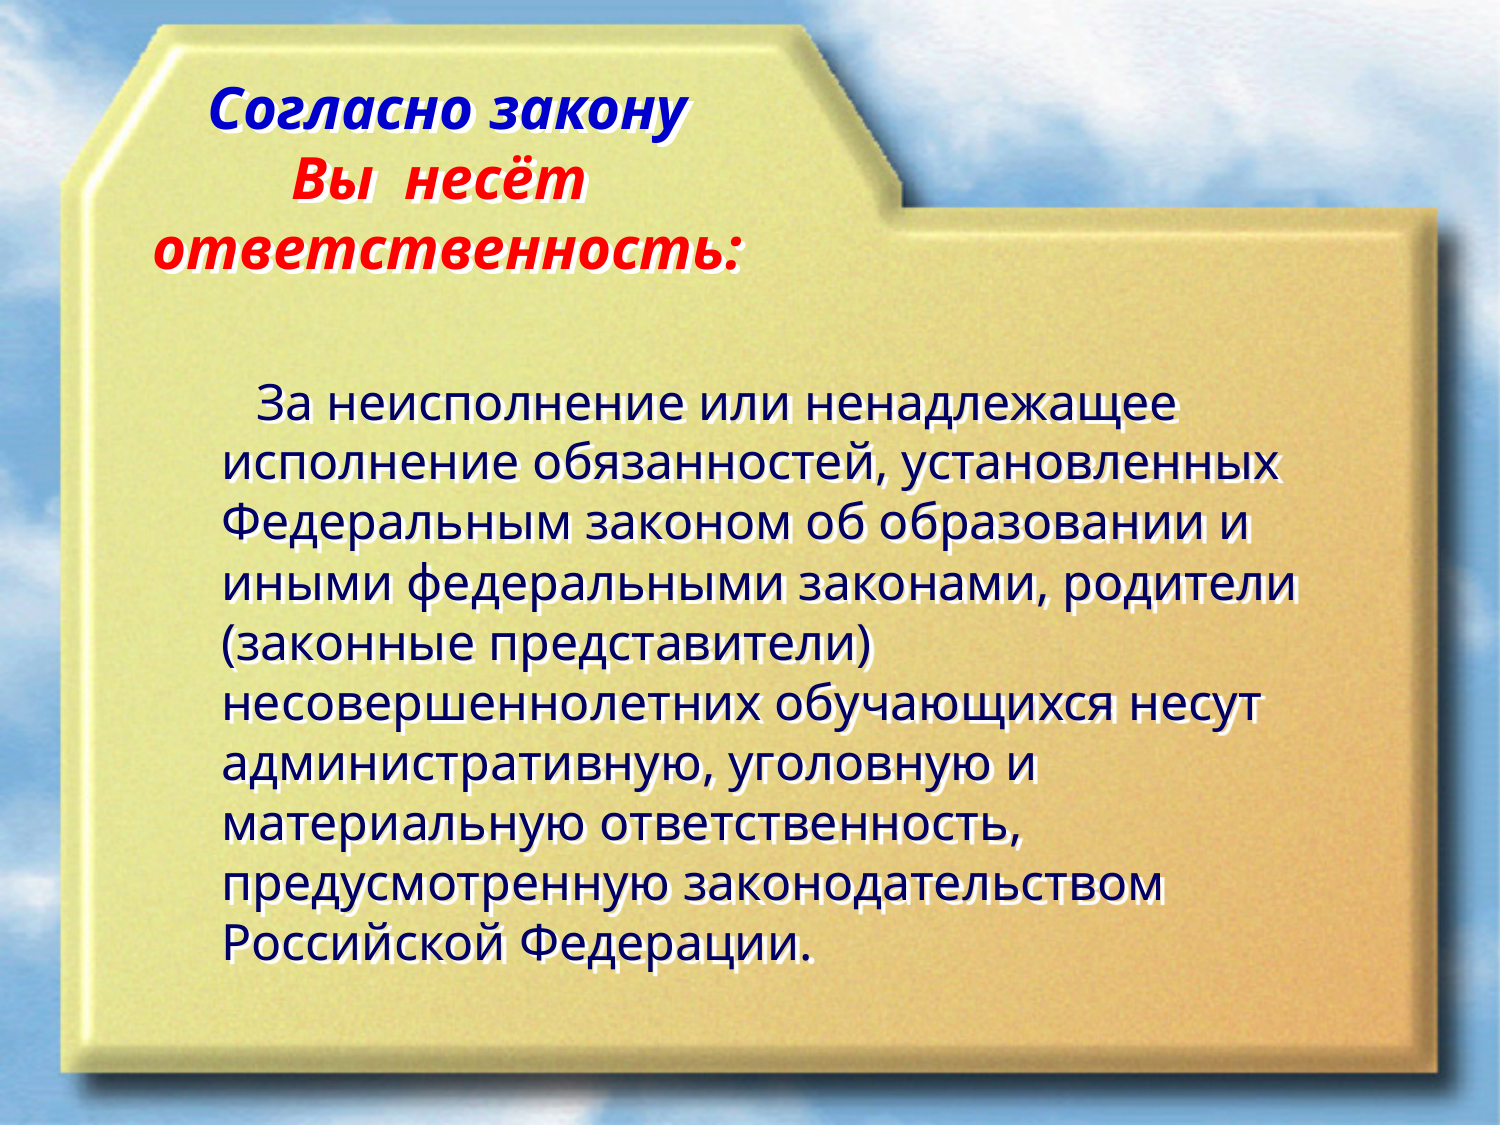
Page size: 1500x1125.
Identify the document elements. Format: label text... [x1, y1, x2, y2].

title Согласно закону Вы несёт ответственность: [81, 46, 813, 305]
picture [0, 0, 1500, 1125]
list За неисполнение или ненадлежащее исполнение обязанностей, установленных Федеральным законом об образовании и иными федеральными законами, родители (законные представители) несовершеннолетних обучающихся несут административную, уголовную и материальную ответственность, предусмотренную законодательством Российской Федерации. [149, 362, 1338, 976]
